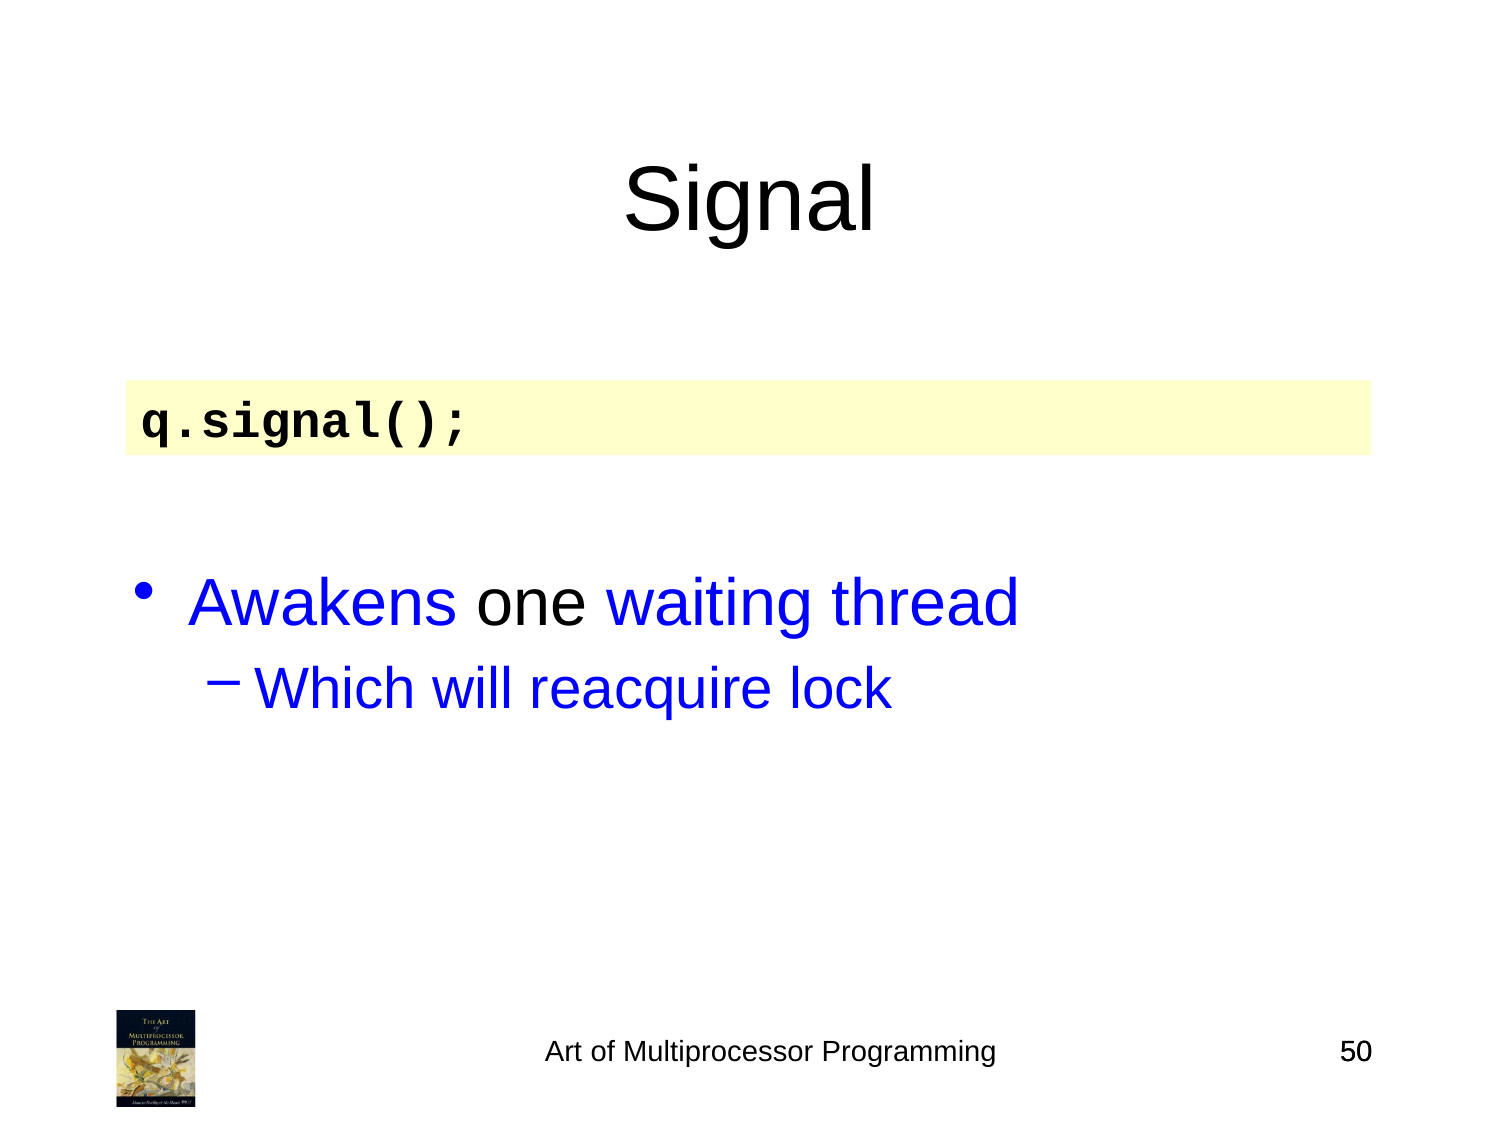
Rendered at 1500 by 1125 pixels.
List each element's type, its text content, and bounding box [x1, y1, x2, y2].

list Awakens one waiting thread Which will reacquire lock [117, 550, 1393, 934]
text_box q.signal(); [125, 380, 1372, 456]
picture [107, 1010, 204, 1107]
title Signal [112, 99, 1388, 288]
text_box 50 [1074, 1024, 1388, 1100]
footer Art of Multiprocessor Programming [512, 1024, 1030, 1101]
